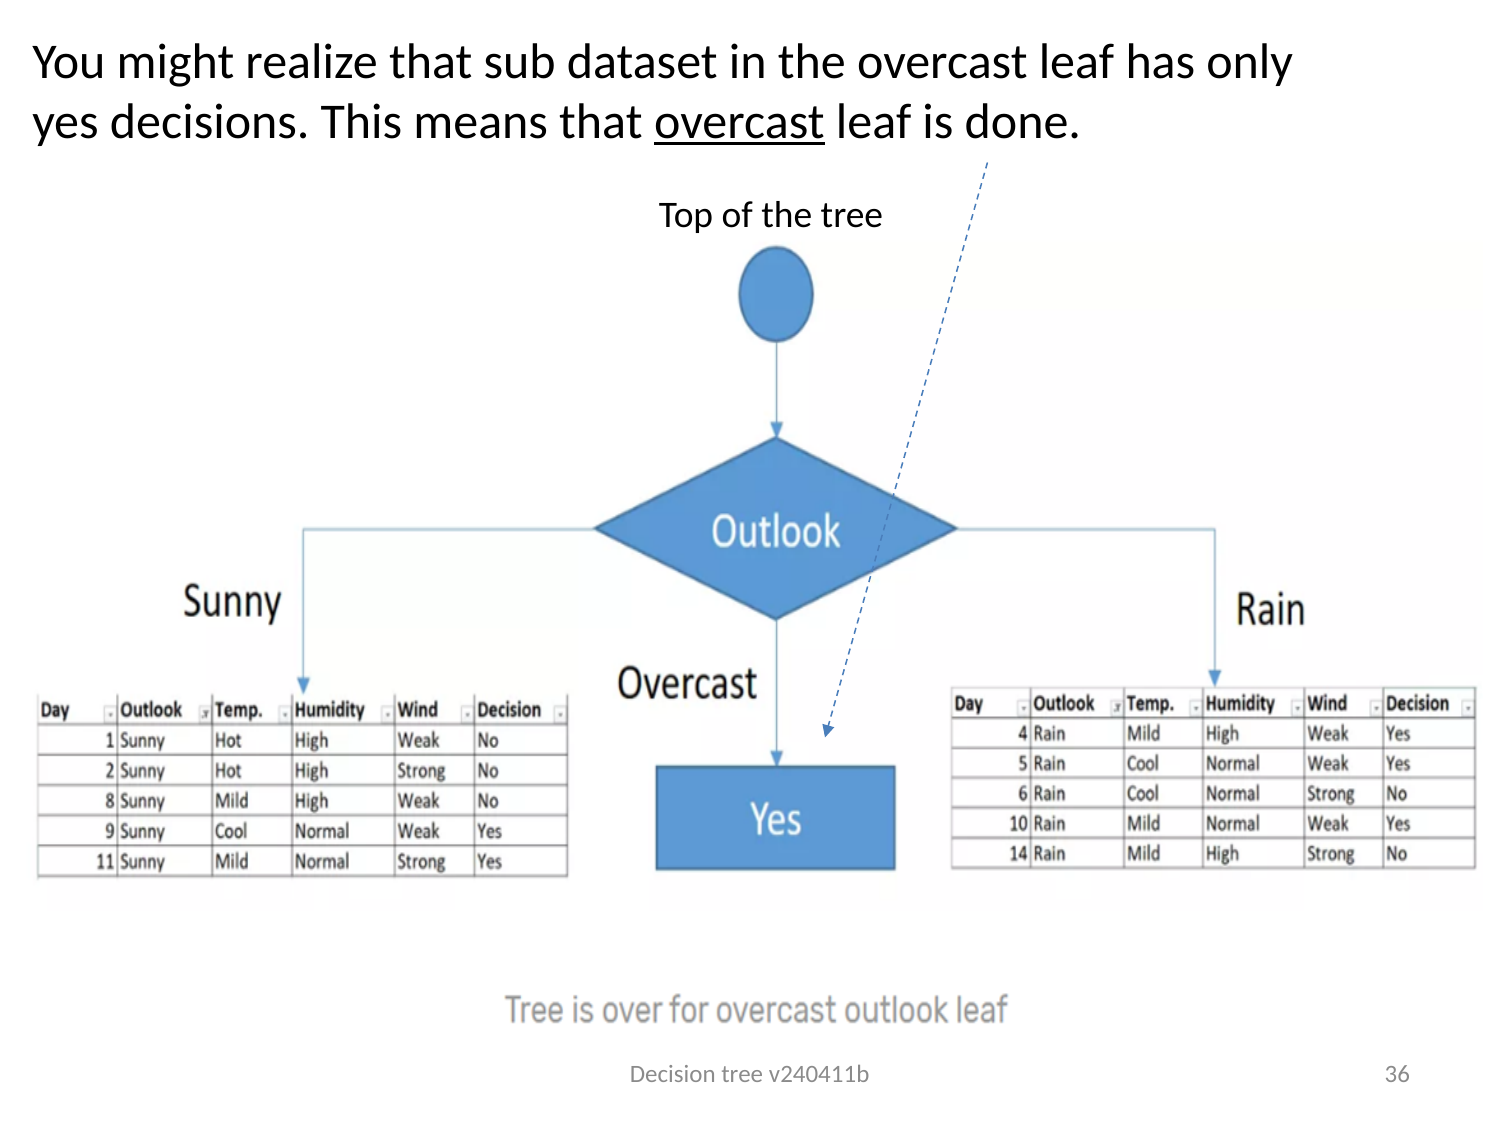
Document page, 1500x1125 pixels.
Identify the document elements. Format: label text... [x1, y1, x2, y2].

title You might realize that sub dataset in the overcast leaf has only yes decisions. This means that overcast leaf is done. [17, 50, 1368, 217]
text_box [824, 162, 988, 738]
picture [17, 217, 1483, 1043]
text_box Top of the tree [643, 182, 819, 216]
slide_number 36 [1074, 1051, 1425, 1103]
footer Decision tree v240411b [512, 1051, 988, 1103]
